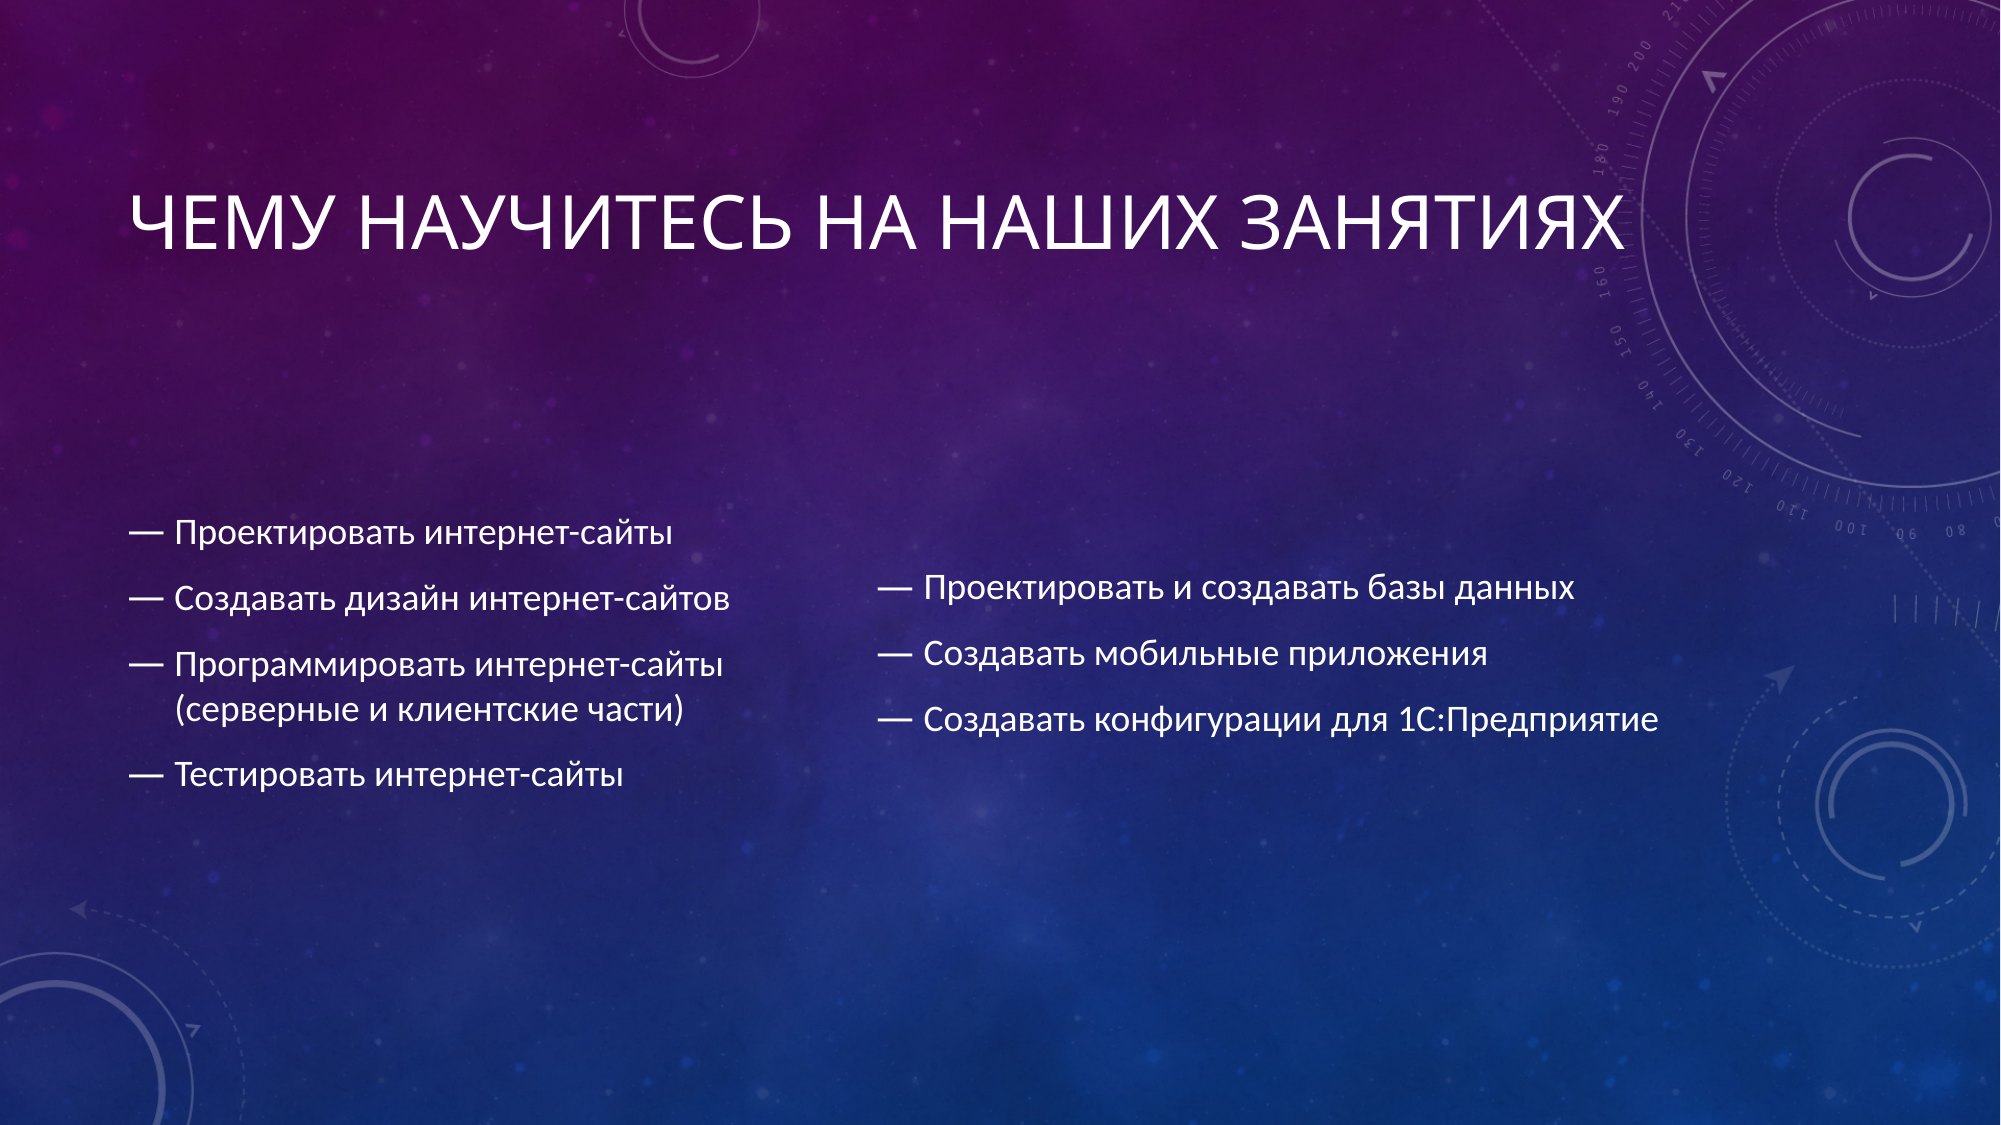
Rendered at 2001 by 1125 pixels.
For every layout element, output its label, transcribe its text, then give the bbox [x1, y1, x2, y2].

title Чему научитесь на наших занятиях [112, 99, 1775, 339]
text_box Проектировать и создавать базы данных Создавать мобильные приложения Создавать конфигурации для 1С:Предприятие [861, 351, 1775, 950]
picture [0, 0, 2001, 1125]
list Проектировать интернет-сайты Создавать дизайн интернет-сайтов Программировать интернет-сайты (серверные и клиентские части) Тестировать интернет-сайты [112, 351, 861, 950]
